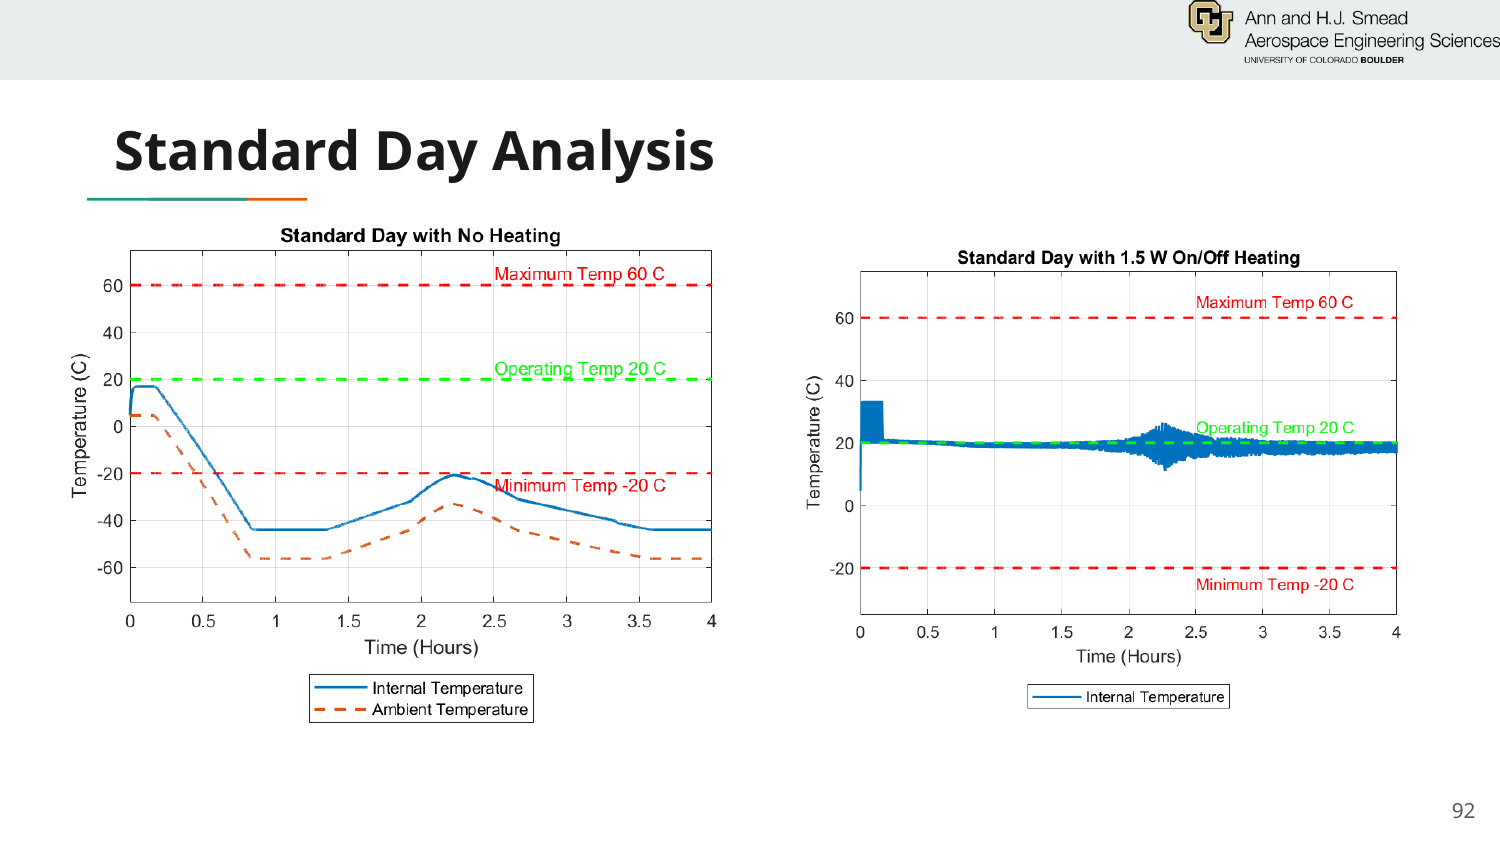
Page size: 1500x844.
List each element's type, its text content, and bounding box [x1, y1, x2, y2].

picture [32, 216, 1463, 780]
picture [1188, 0, 1500, 64]
slide_number ‹#› [1400, 779, 1491, 844]
title Standard Day Analysis [99, 100, 1361, 189]
